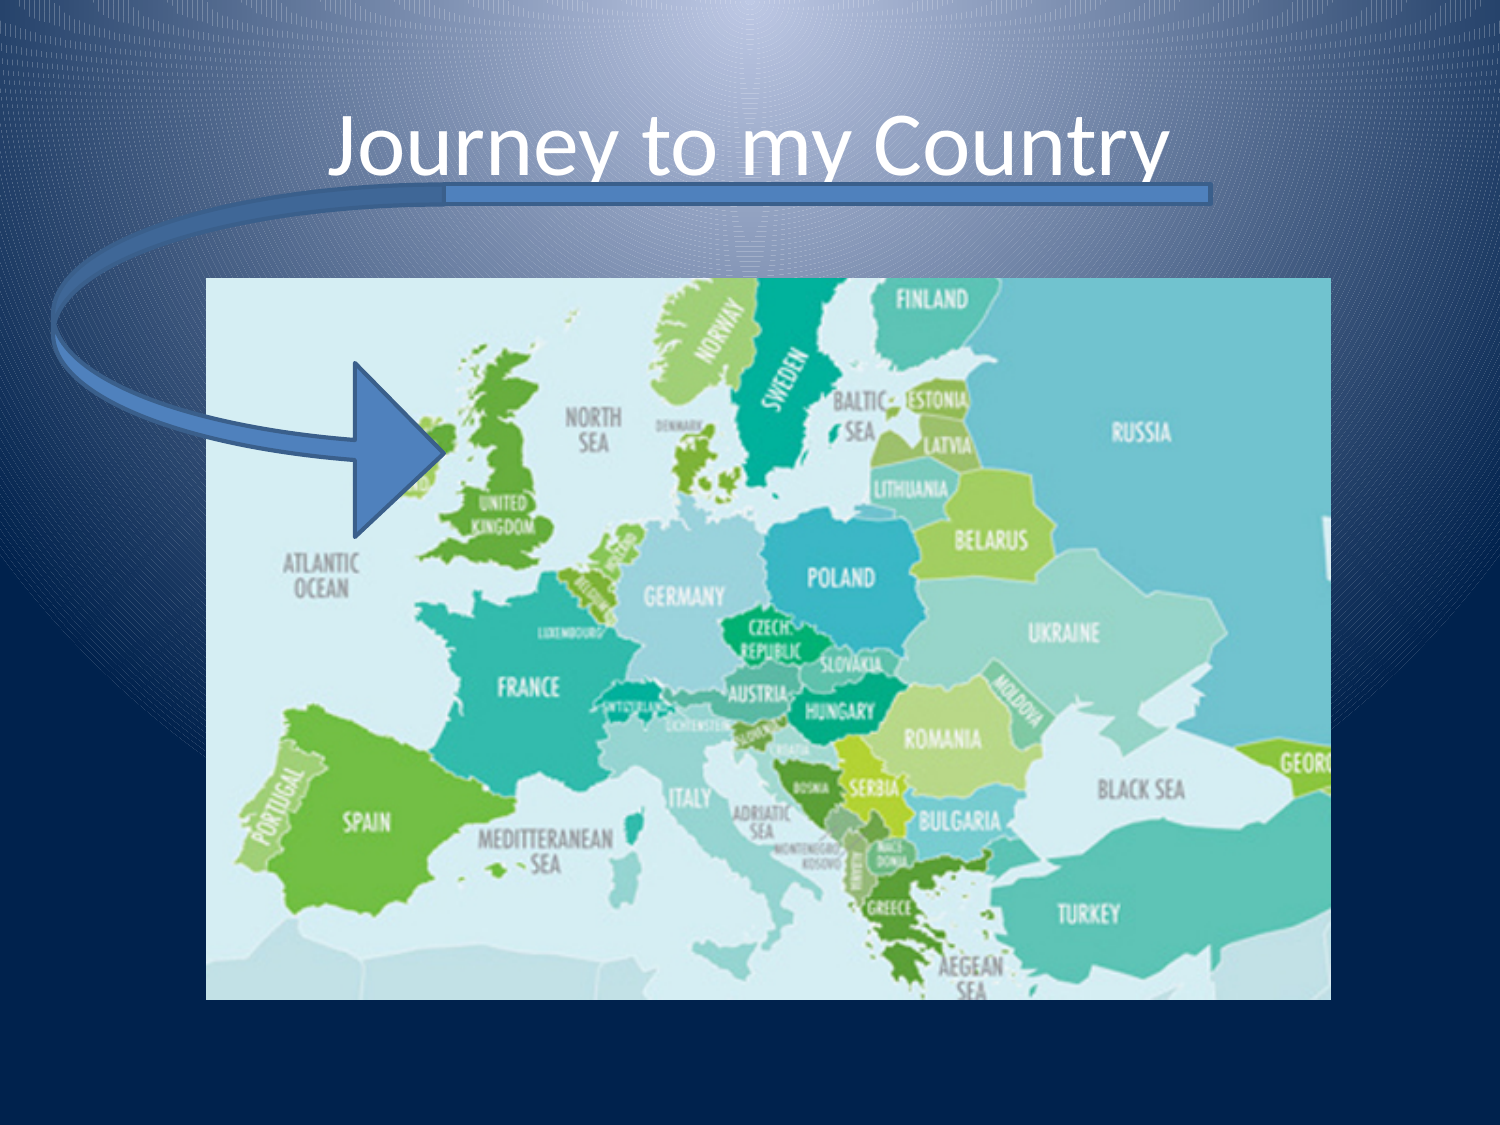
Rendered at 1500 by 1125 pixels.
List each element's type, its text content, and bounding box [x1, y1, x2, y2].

title Journey to my Country [75, 45, 1425, 233]
text_box [50, 182, 446, 438]
picture [206, 278, 1332, 1000]
text_box [442, 182, 1213, 206]
